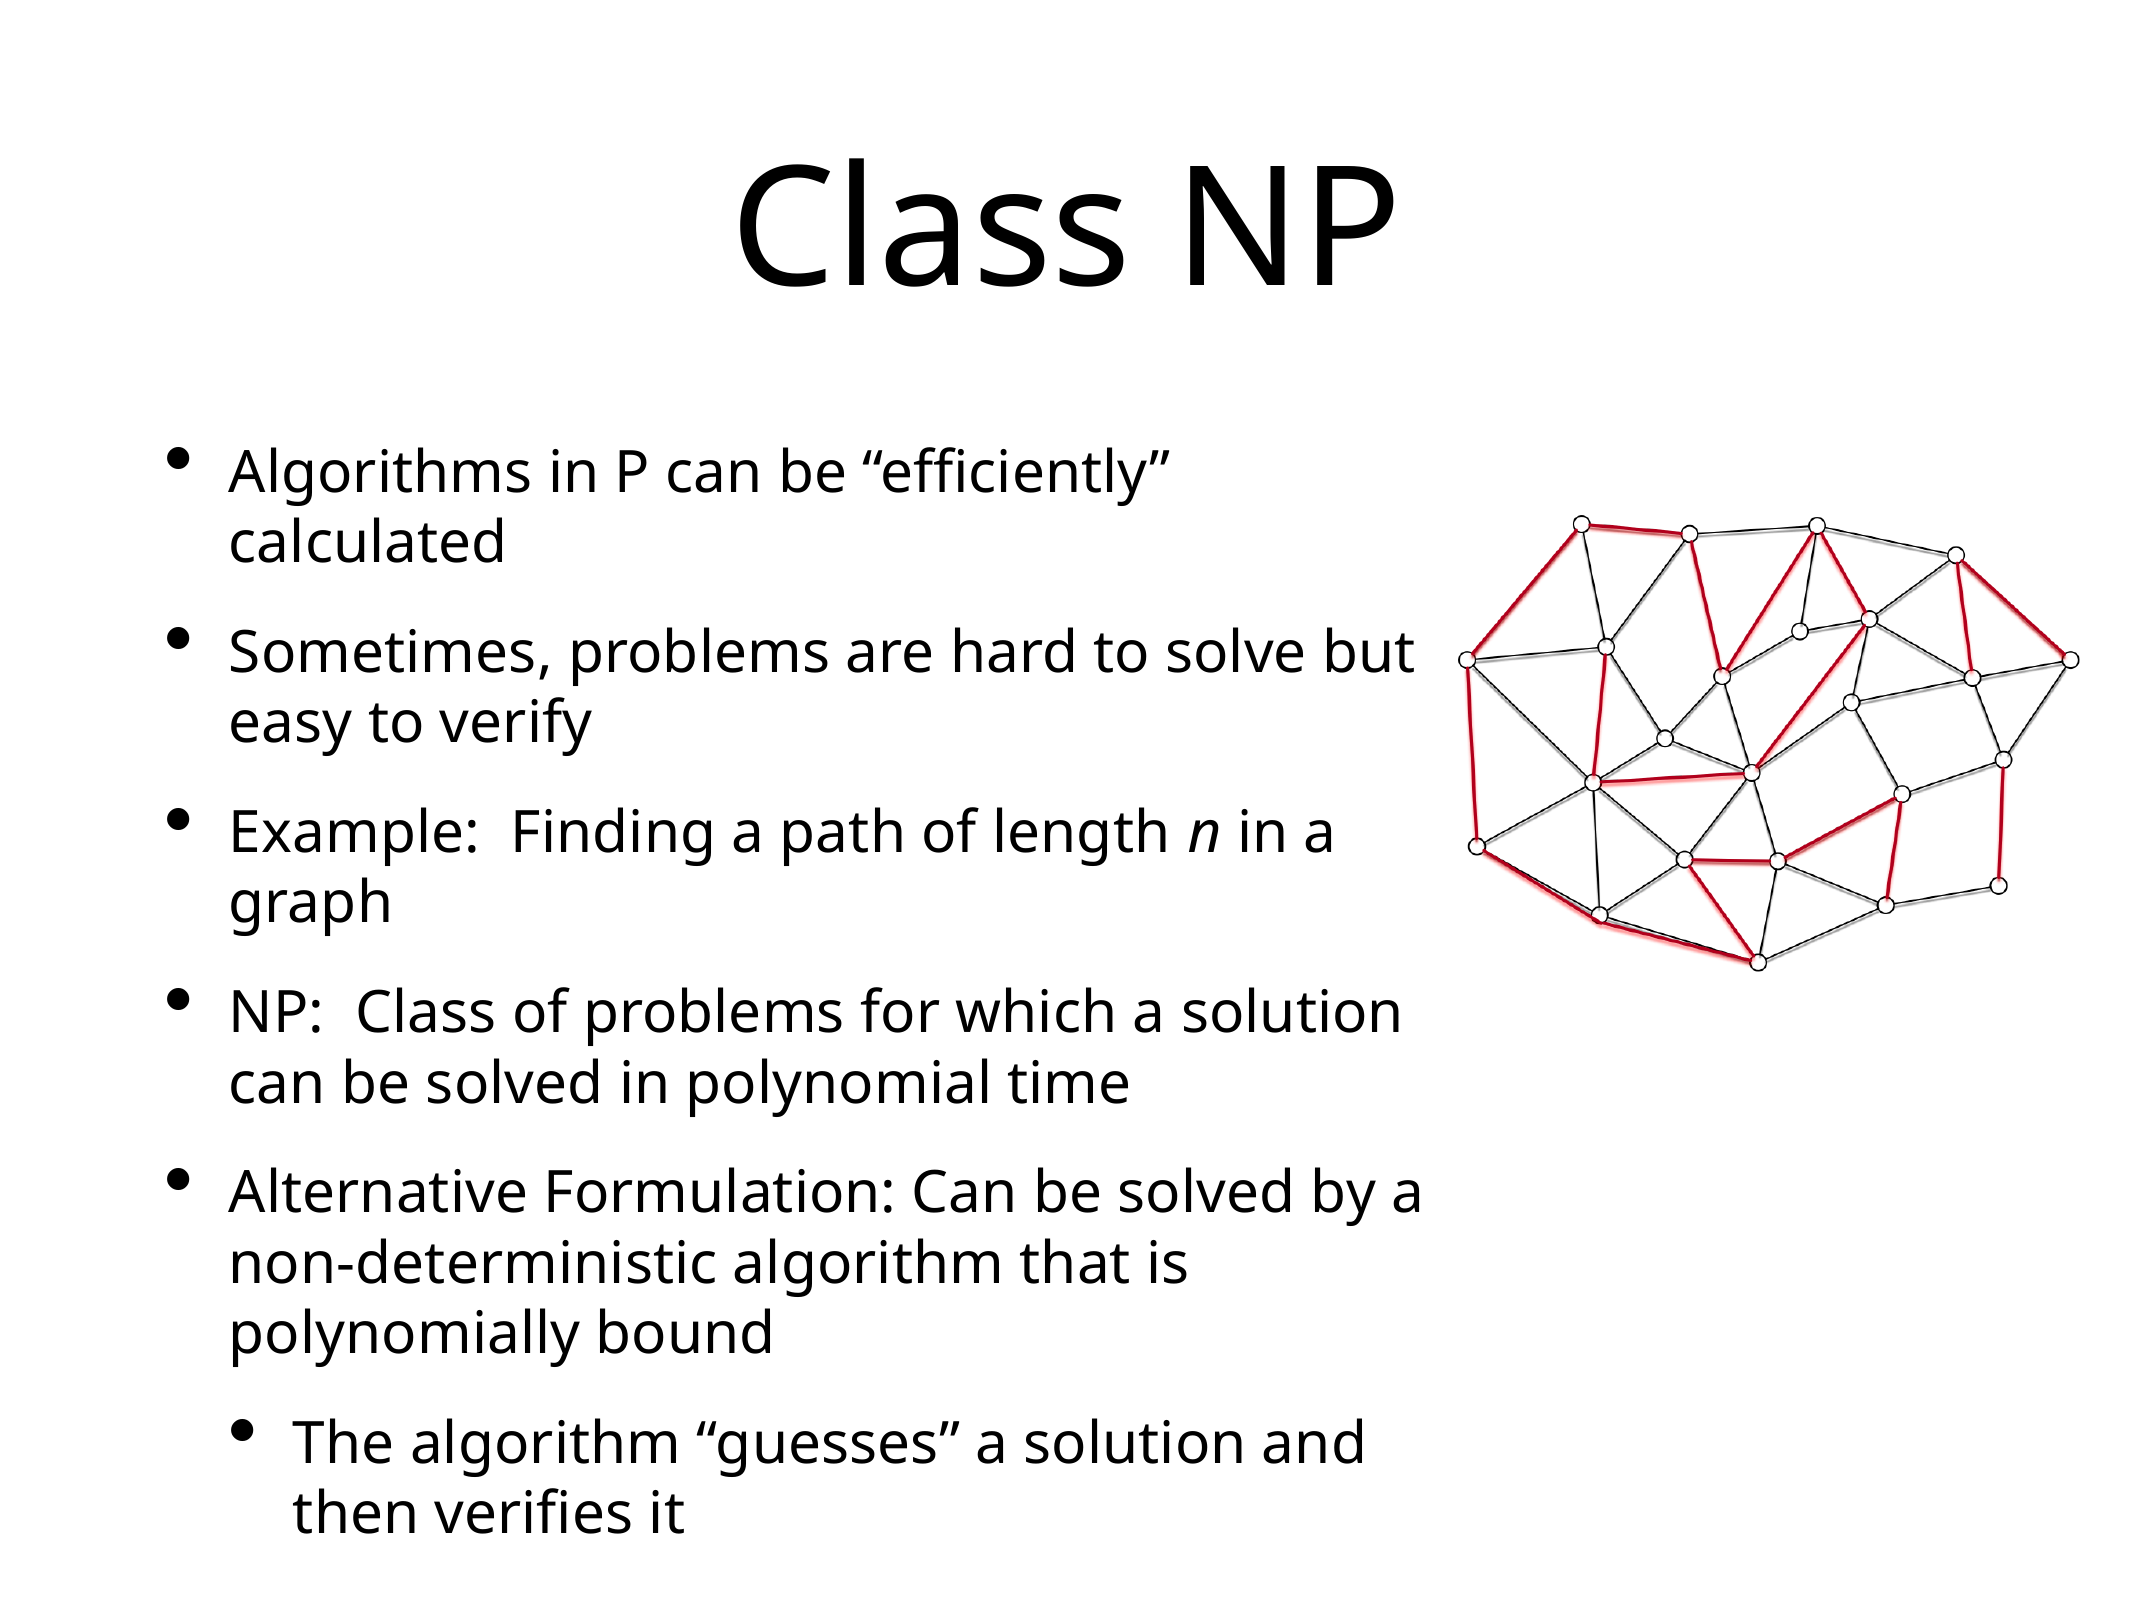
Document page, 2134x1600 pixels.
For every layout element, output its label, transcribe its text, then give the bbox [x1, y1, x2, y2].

title Class NP [155, 41, 1978, 397]
picture [1457, 514, 2081, 973]
list Algorithms in P can be “efficiently” calculated Sometimes, problems are hard to solve but easy to verify Example: Finding a path of length n in a graph NP: Class of problems for which a solution can be solved in polynomial time Alternative Formulation: Can be solved by a non-deterministic algorithm that is polynomially bound The algorithm “guesses” a solution and then verifies it [155, 424, 1475, 1457]
